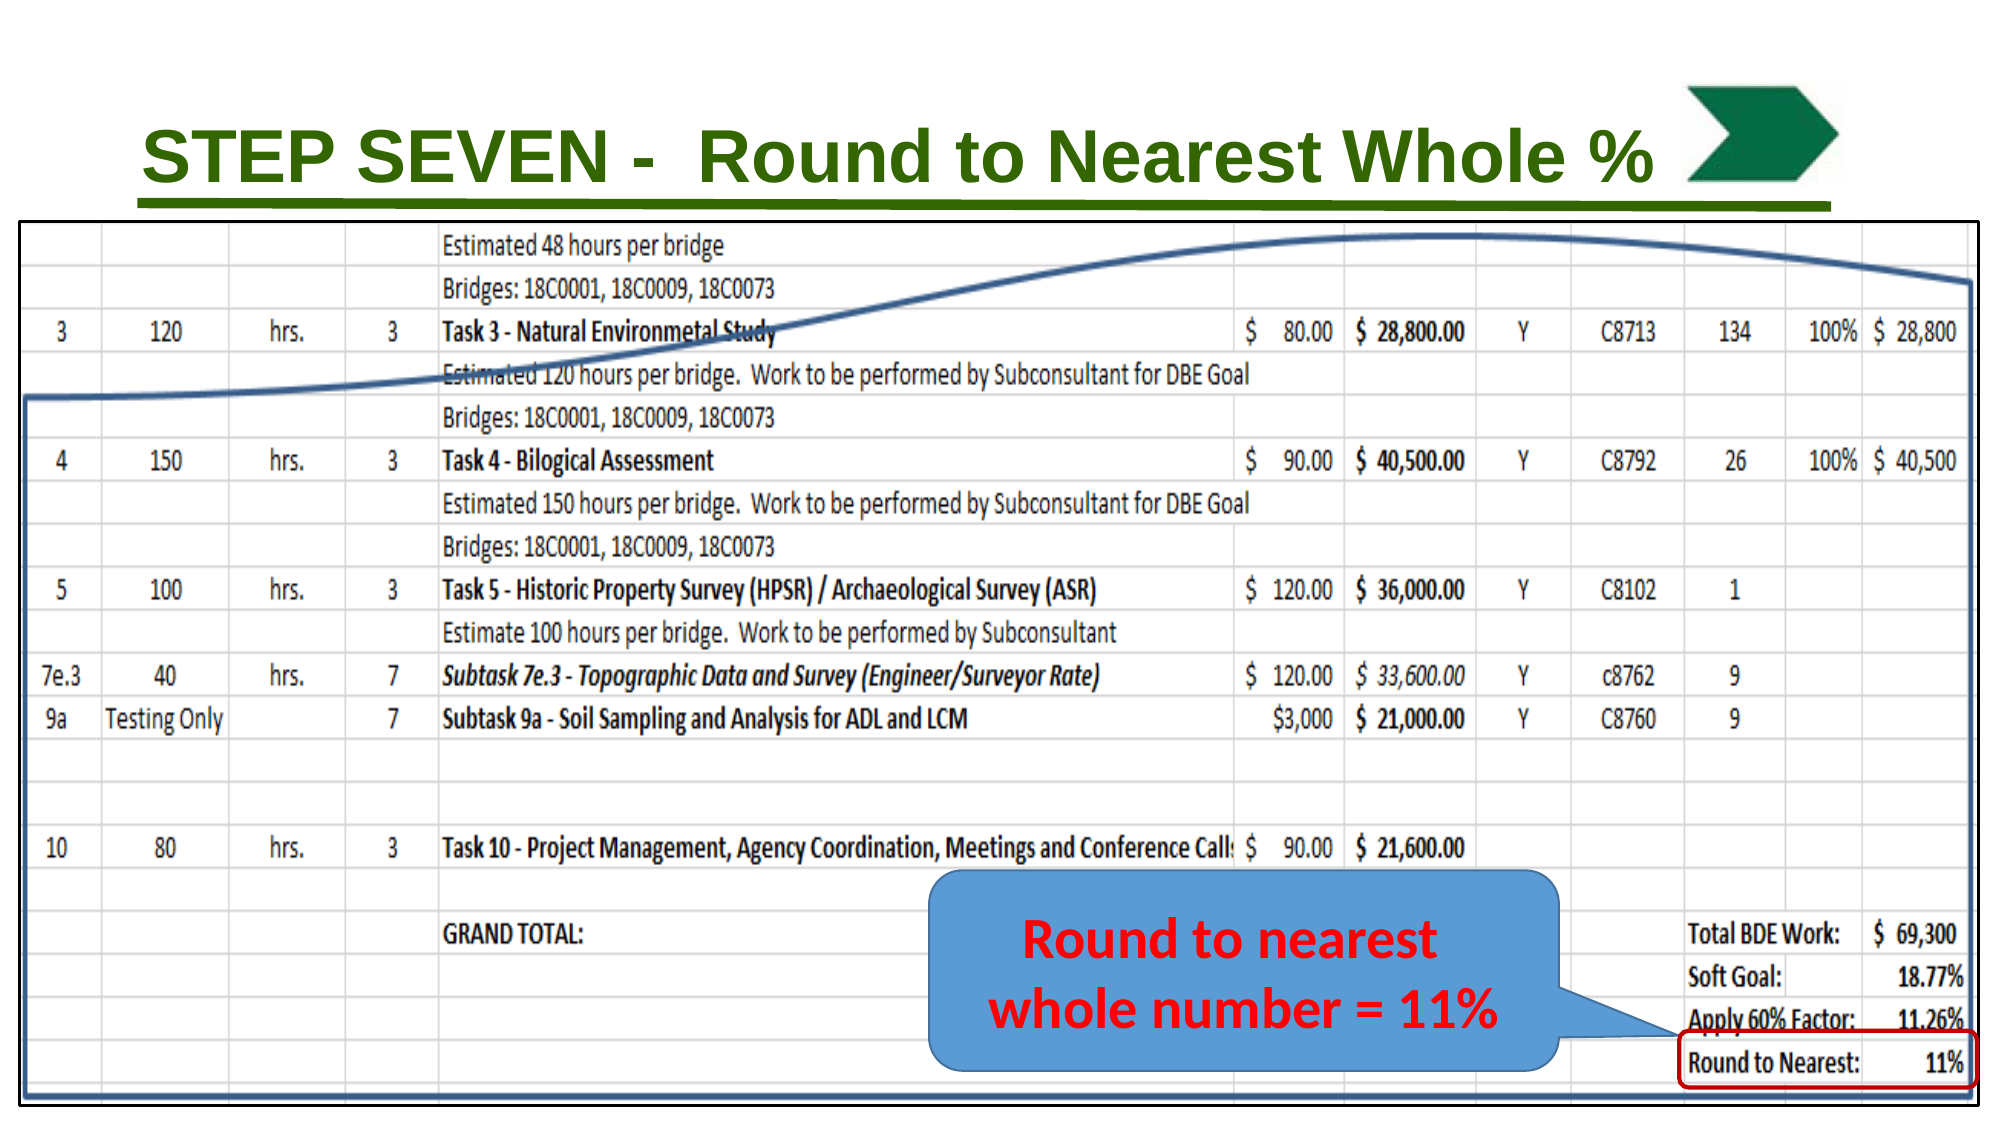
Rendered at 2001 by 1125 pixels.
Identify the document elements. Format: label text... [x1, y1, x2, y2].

picture [20, 222, 1978, 1105]
text_box STEP SEVEN - Round to Nearest Whole % [126, 100, 1672, 205]
